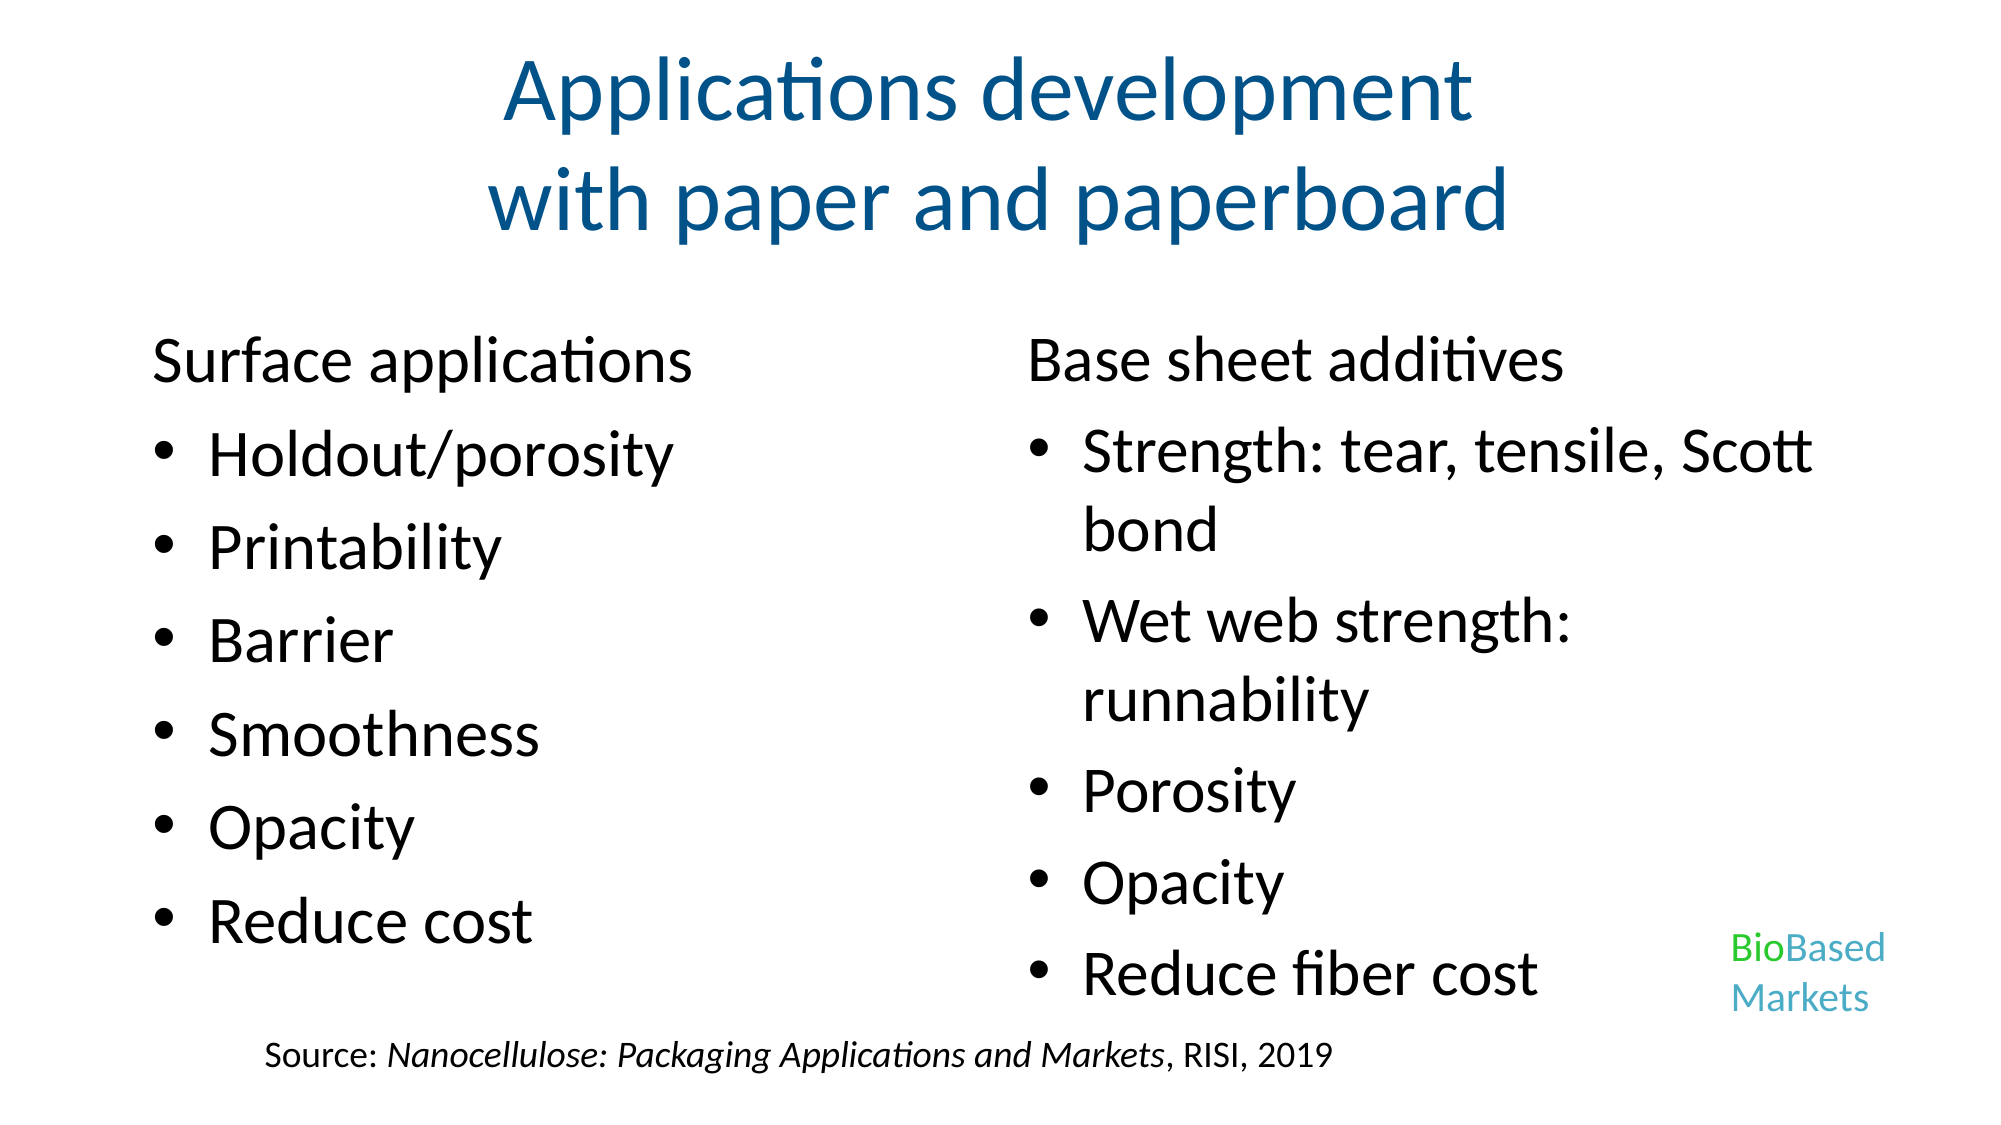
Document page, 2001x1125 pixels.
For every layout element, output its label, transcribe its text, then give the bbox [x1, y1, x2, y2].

text_box Source: Nanocellulose: Packaging Applications and Markets, RISI, 2019 [249, 1022, 1463, 1125]
list Base sheet additives Strength: tear, tensile, Scott bond Wet web strength: runnability Porosity Opacity Reduce fiber cost [1012, 308, 1863, 1023]
list Surface applications Holdout/porosity Printability Barrier Smoothness Opacity Reduce cost [137, 308, 988, 1023]
list BioBased Markets [1715, 912, 1997, 1045]
title Applications development with paper and paperboard [99, 45, 1900, 233]
